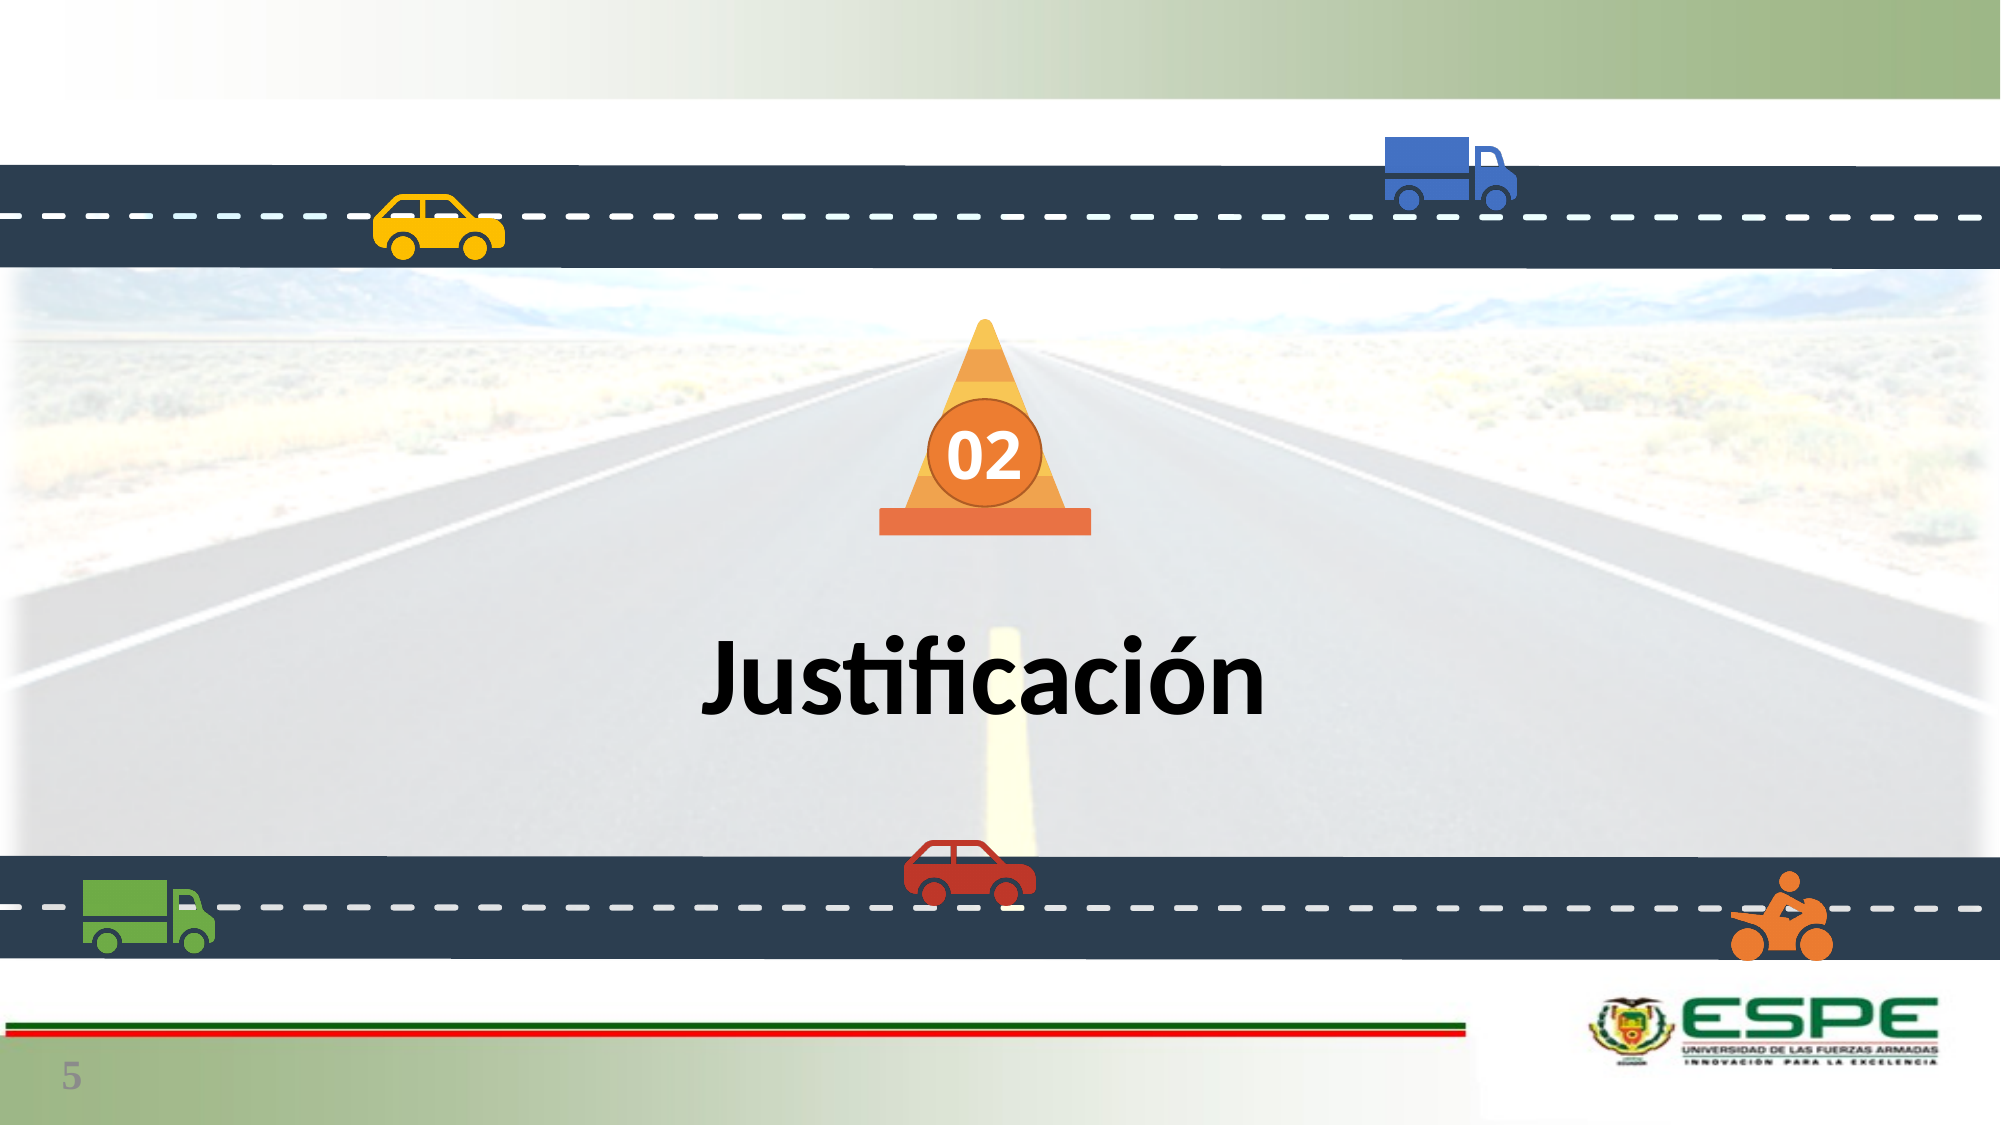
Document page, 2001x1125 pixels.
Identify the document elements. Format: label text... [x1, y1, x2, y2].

text_box [1523, 165, 2000, 172]
picture [0, 0, 2001, 1125]
text_box [511, 165, 1379, 172]
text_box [879, 319, 1092, 536]
slide_number 5 [46, 1042, 497, 1103]
text_box [0, 164, 367, 172]
